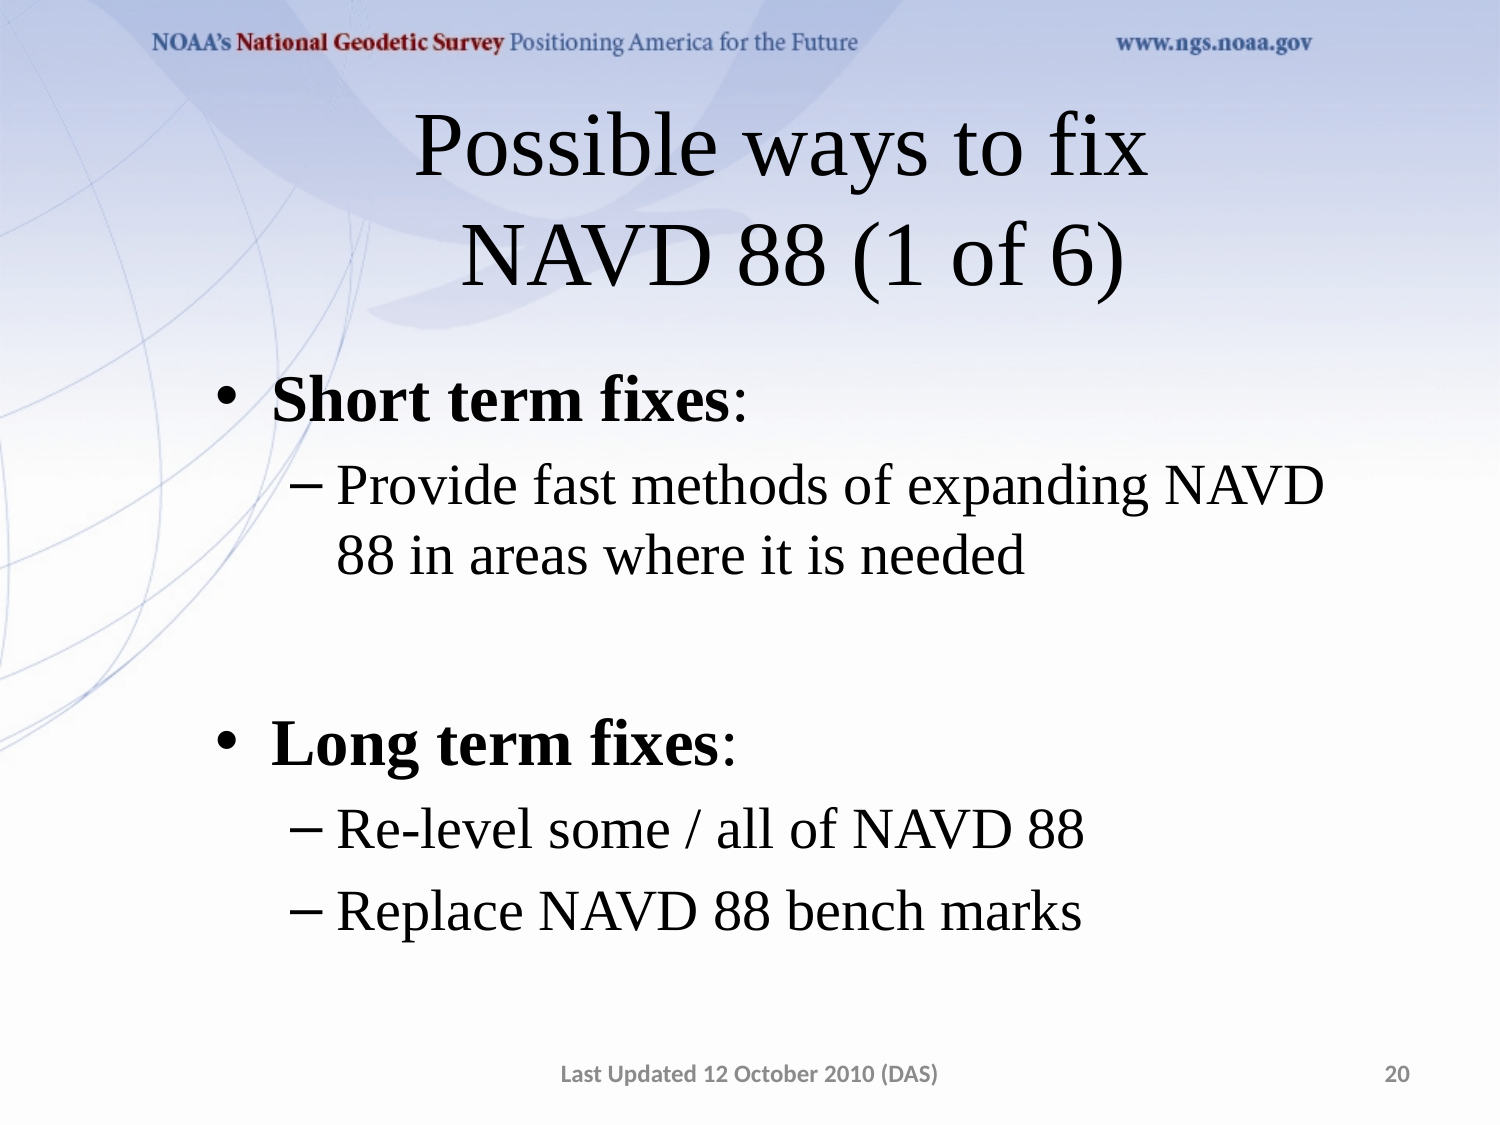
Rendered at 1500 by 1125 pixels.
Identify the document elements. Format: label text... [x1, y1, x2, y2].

picture [0, 0, 1500, 1125]
text_box Possible ways to fix NAVD 88 (1 of 6) [99, 99, 1488, 288]
footer Last Updated 12 October 2010 (DAS) [512, 1042, 988, 1103]
slide_number 20 [1074, 1042, 1425, 1103]
list Short term fixes: Provide fast methods of expanding NAVD 88 in areas where it is needed Long term fixes: Re-level some / all of NAVD 88 Replace NAVD 88 bench marks [199, 346, 1376, 993]
